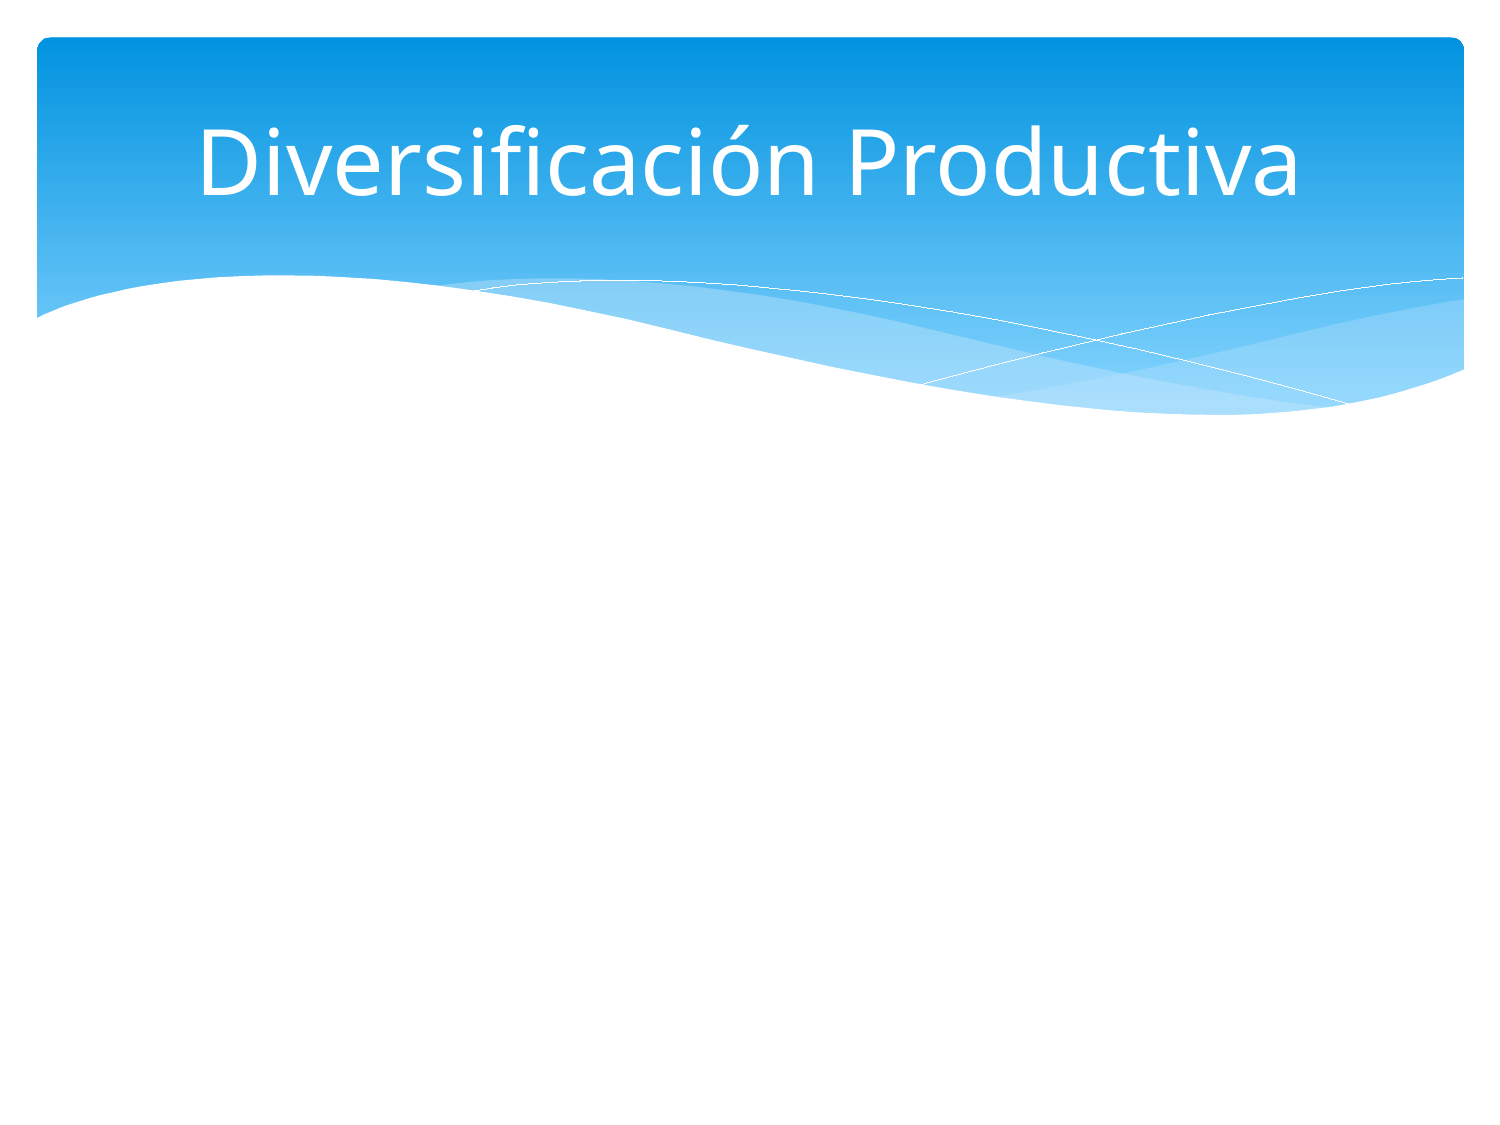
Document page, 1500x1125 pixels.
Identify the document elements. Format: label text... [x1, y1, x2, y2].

title Diversificación Productiva [75, 55, 1425, 261]
